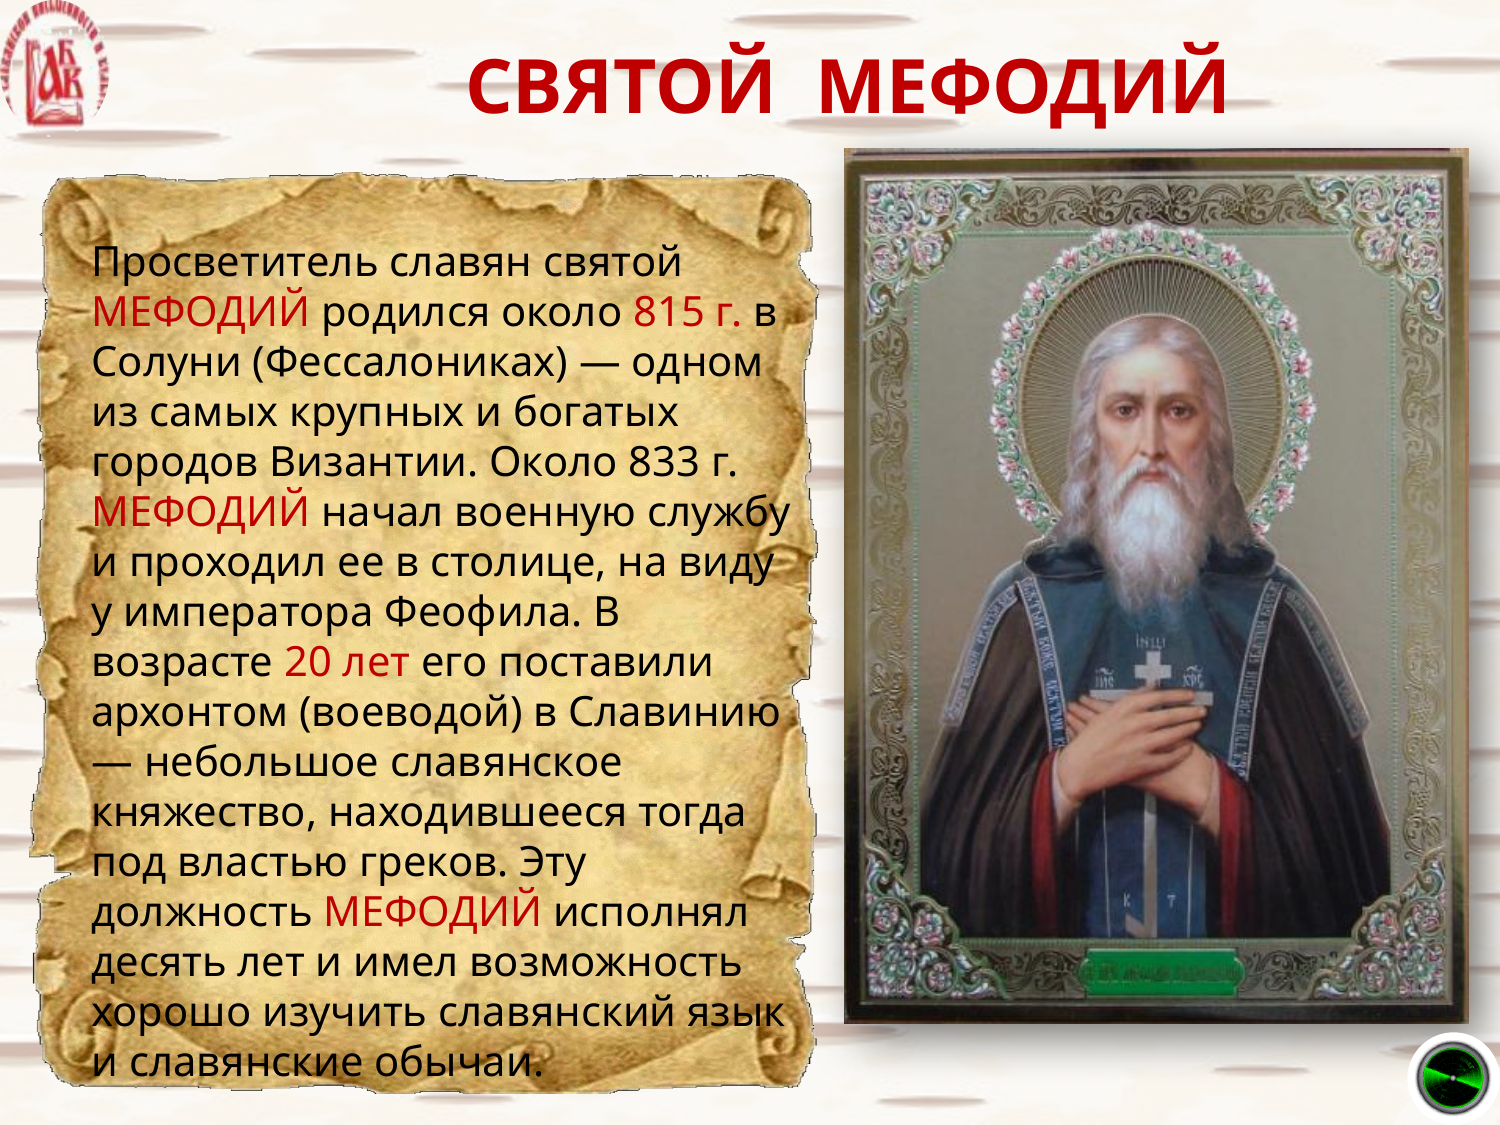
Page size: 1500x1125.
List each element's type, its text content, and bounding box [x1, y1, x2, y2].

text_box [29, 172, 822, 1102]
picture [0, 0, 110, 138]
text_box СВЯТОЙ МЕФОДИЙ [450, 30, 1247, 136]
picture [844, 148, 1469, 1024]
picture [1407, 1032, 1500, 1125]
